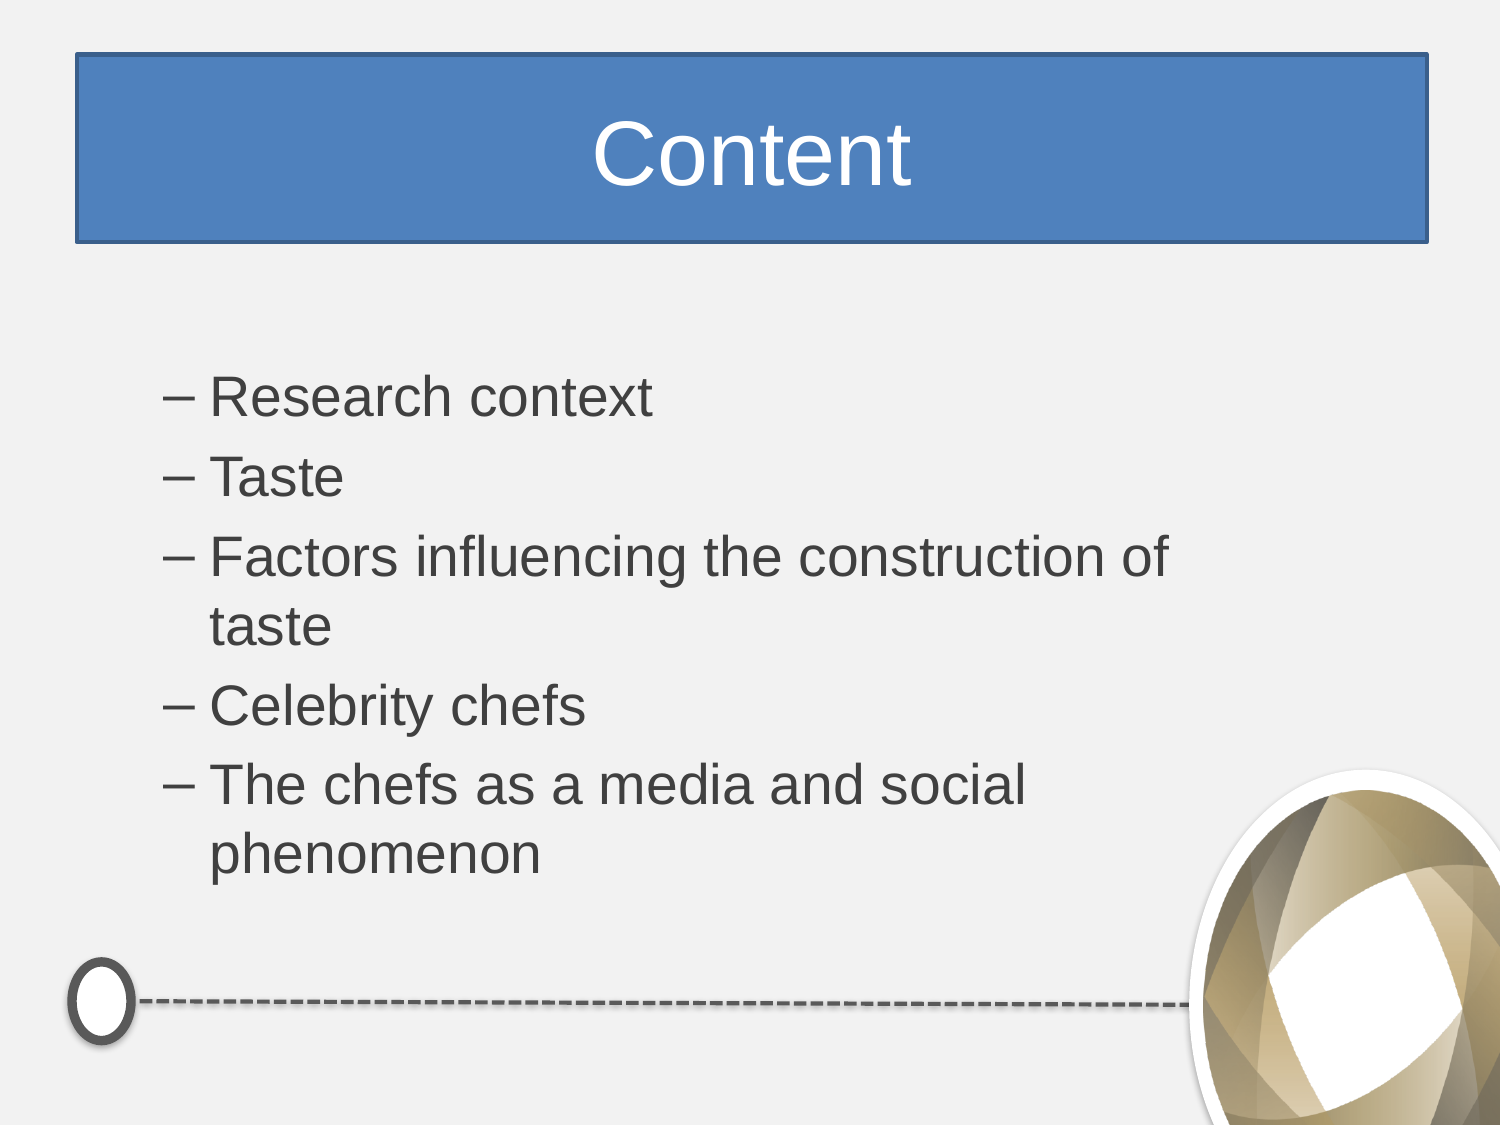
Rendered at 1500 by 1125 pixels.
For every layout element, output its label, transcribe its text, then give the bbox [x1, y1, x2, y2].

title Content [75, 52, 1429, 244]
list Research context Taste Factors influencing the construction of taste Celebrity chefs The chefs as a media and social phenomenon [75, 262, 1197, 894]
picture [1203, 790, 1500, 1125]
